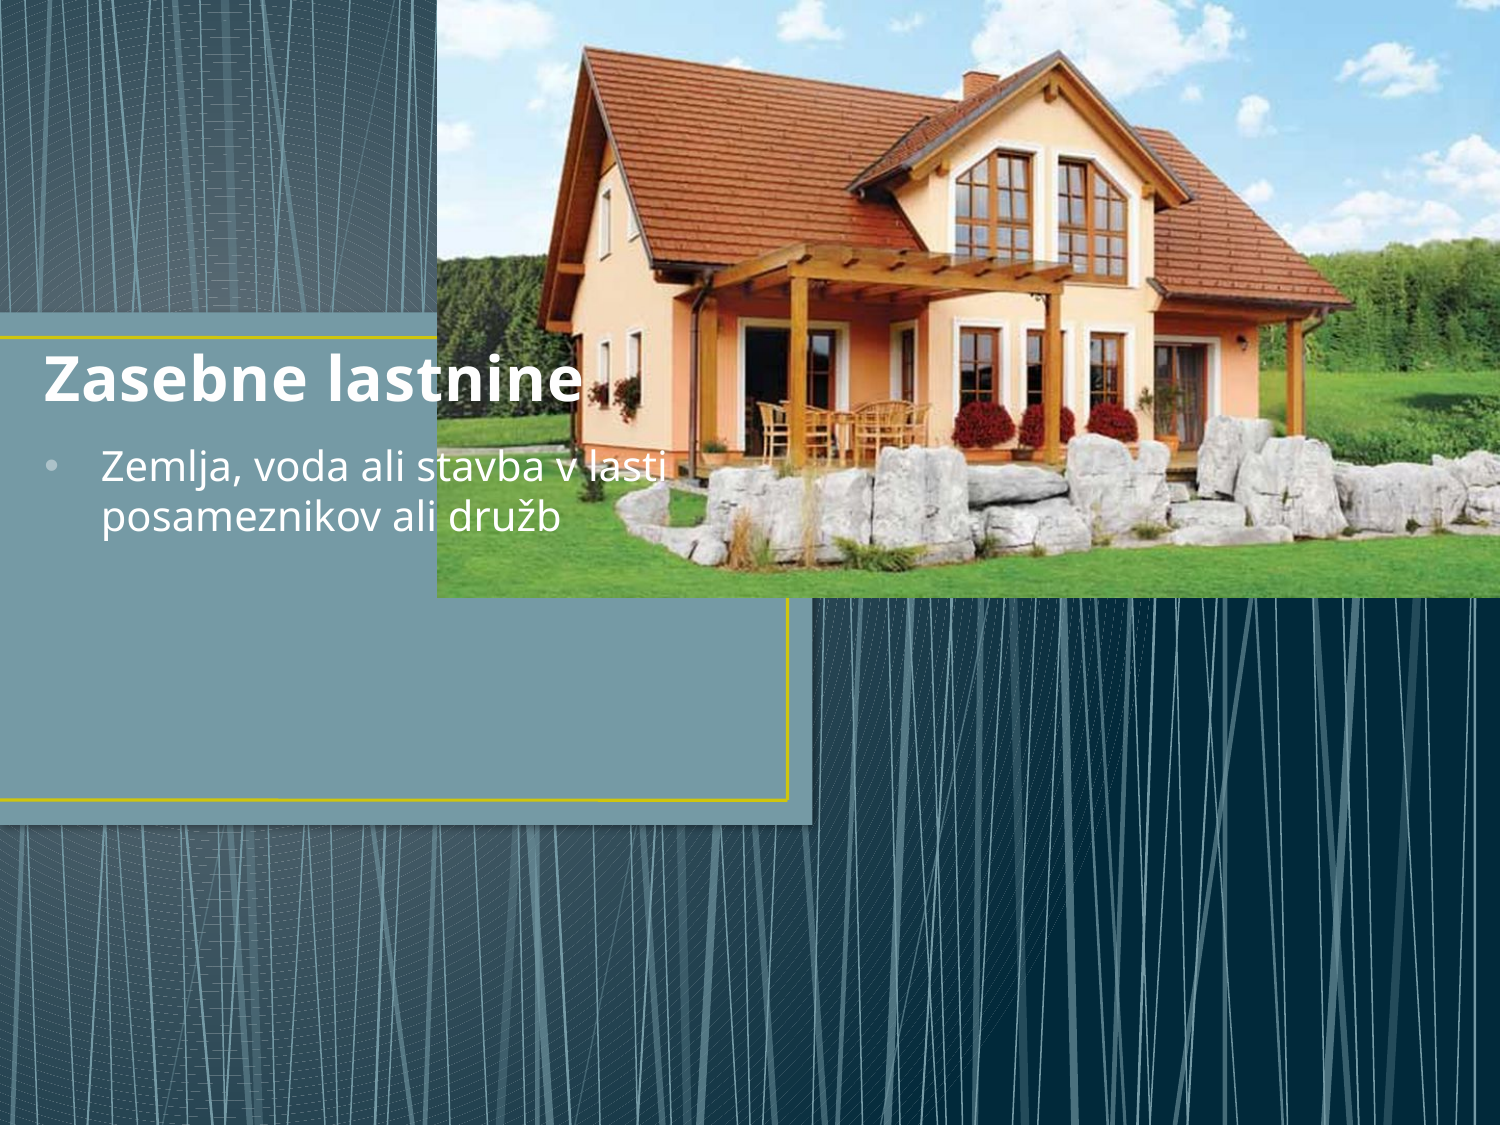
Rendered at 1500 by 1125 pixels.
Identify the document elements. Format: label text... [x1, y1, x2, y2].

subtitle Zemlja, voda ali stavba v lasti posameznikov ali družb [29, 432, 755, 785]
picture [1115, 605, 1123, 614]
title Zasebne lastnine [29, 314, 429, 422]
picture [436, 0, 1500, 599]
